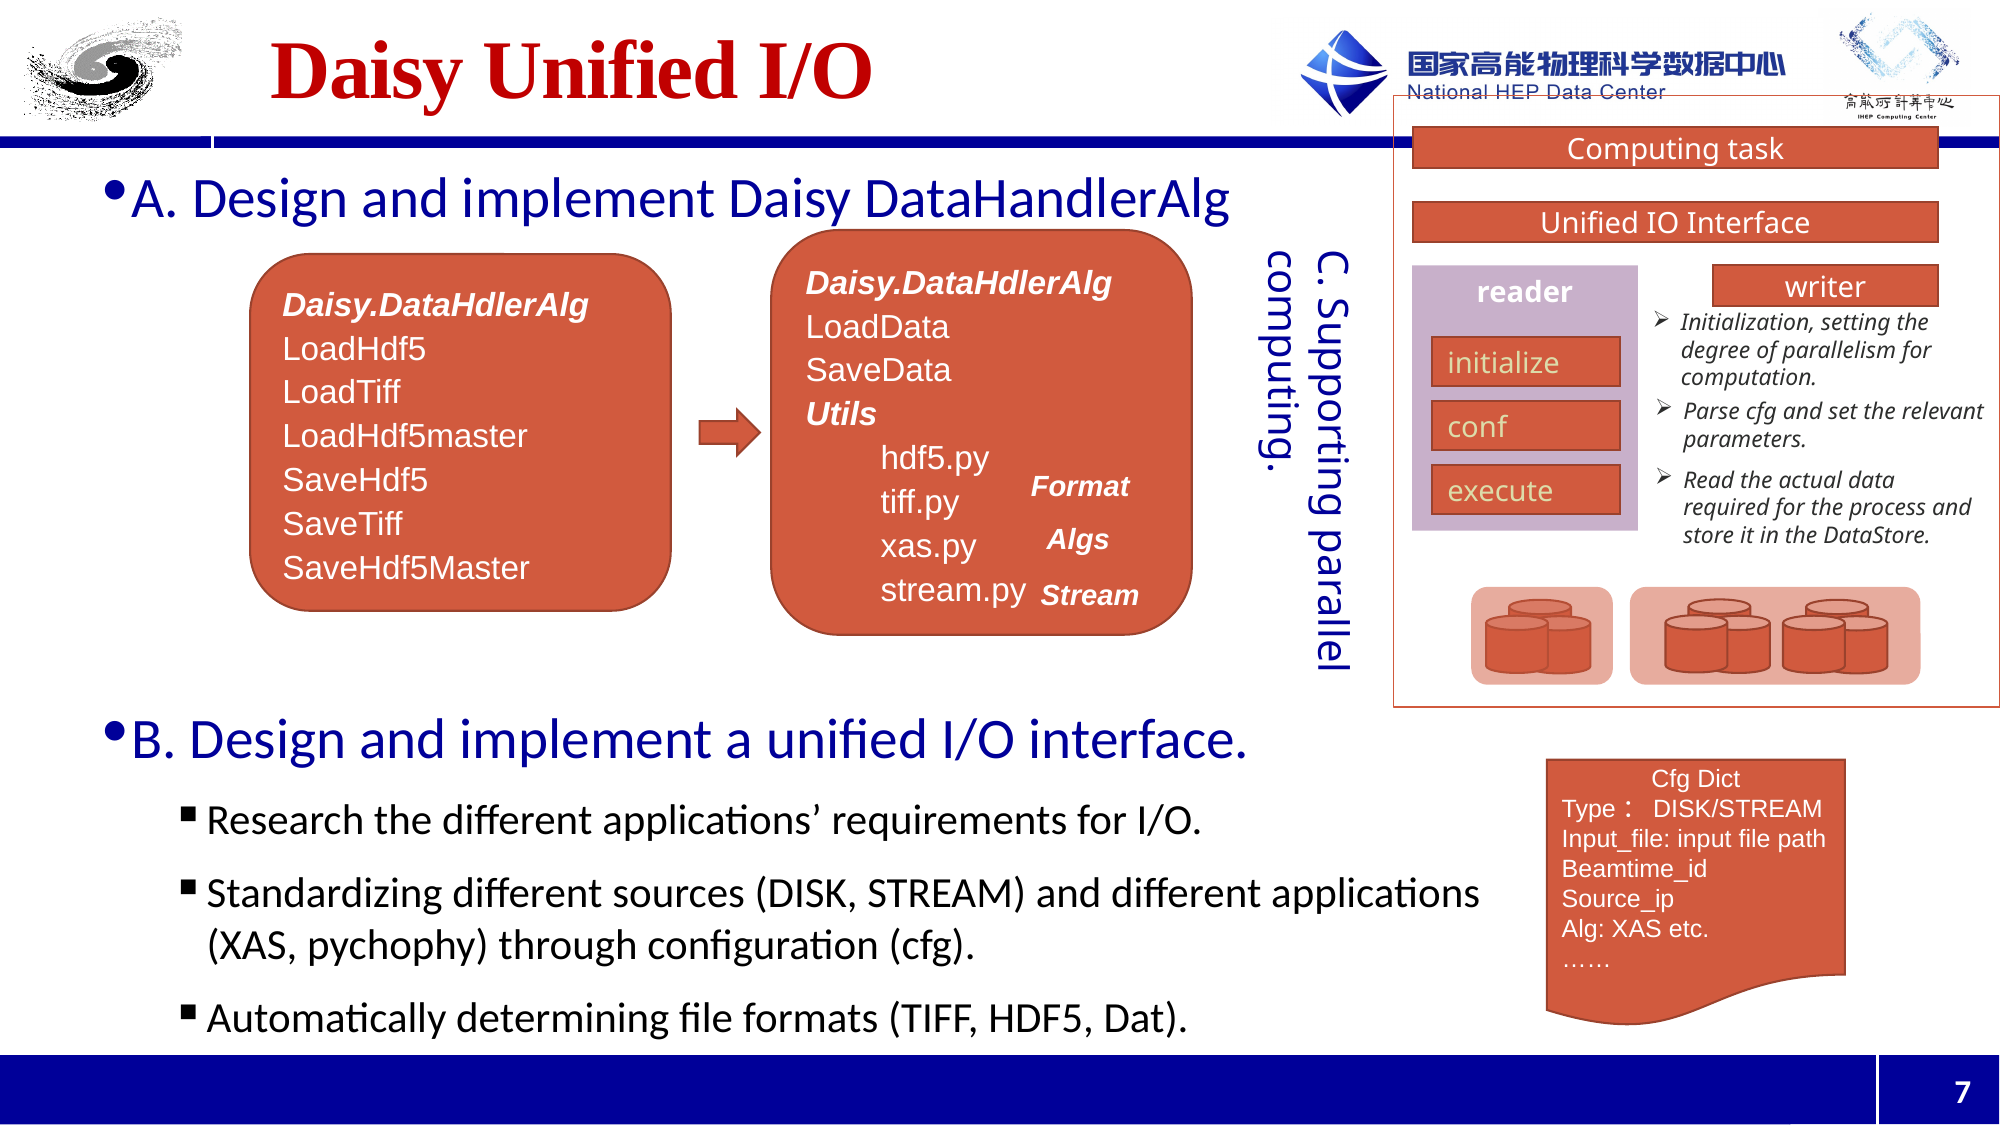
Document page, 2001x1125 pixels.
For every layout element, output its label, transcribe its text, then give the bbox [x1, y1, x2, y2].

text_box Daisy.DataHdlerAlg LoadHdf5 LoadTiff LoadHdf5master SaveHdf5 SaveTiff SaveHdf5Master [250, 253, 671, 611]
list A. Design and implement Daisy DataHandlerAlg B. Design and implement a unified I/O interface. Research the different applications’ requirements for I/O. Standardizing different sources (DISK, STREAM) and different applications (XAS, pychophy) through configuration (cfg). Automatically determining file formats (TIFF, HDF5, Dat). [87, 152, 1561, 1055]
picture [1818, 8, 1971, 17]
text_box Stream [1025, 568, 1170, 619]
title Daisy Unified I/O [255, 17, 1981, 127]
text_box Algs [1031, 513, 1144, 563]
text_box Format [1015, 459, 1160, 510]
text_box C. Supporting parallel computing. [1236, 234, 1368, 735]
text_box Cfg Dict Type：DISK/STREAM Input_file: input file path Beamtime_id Source_ip Alg: XAS etc. …… [1546, 759, 1845, 1025]
picture [24, 17, 182, 122]
text_box [699, 409, 760, 456]
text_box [1393, 95, 2000, 708]
text_box Daisy.DataHdlerAlg LoadData SaveData Utils hdf5.py tiff.py xas.py stream.py [771, 230, 1192, 635]
